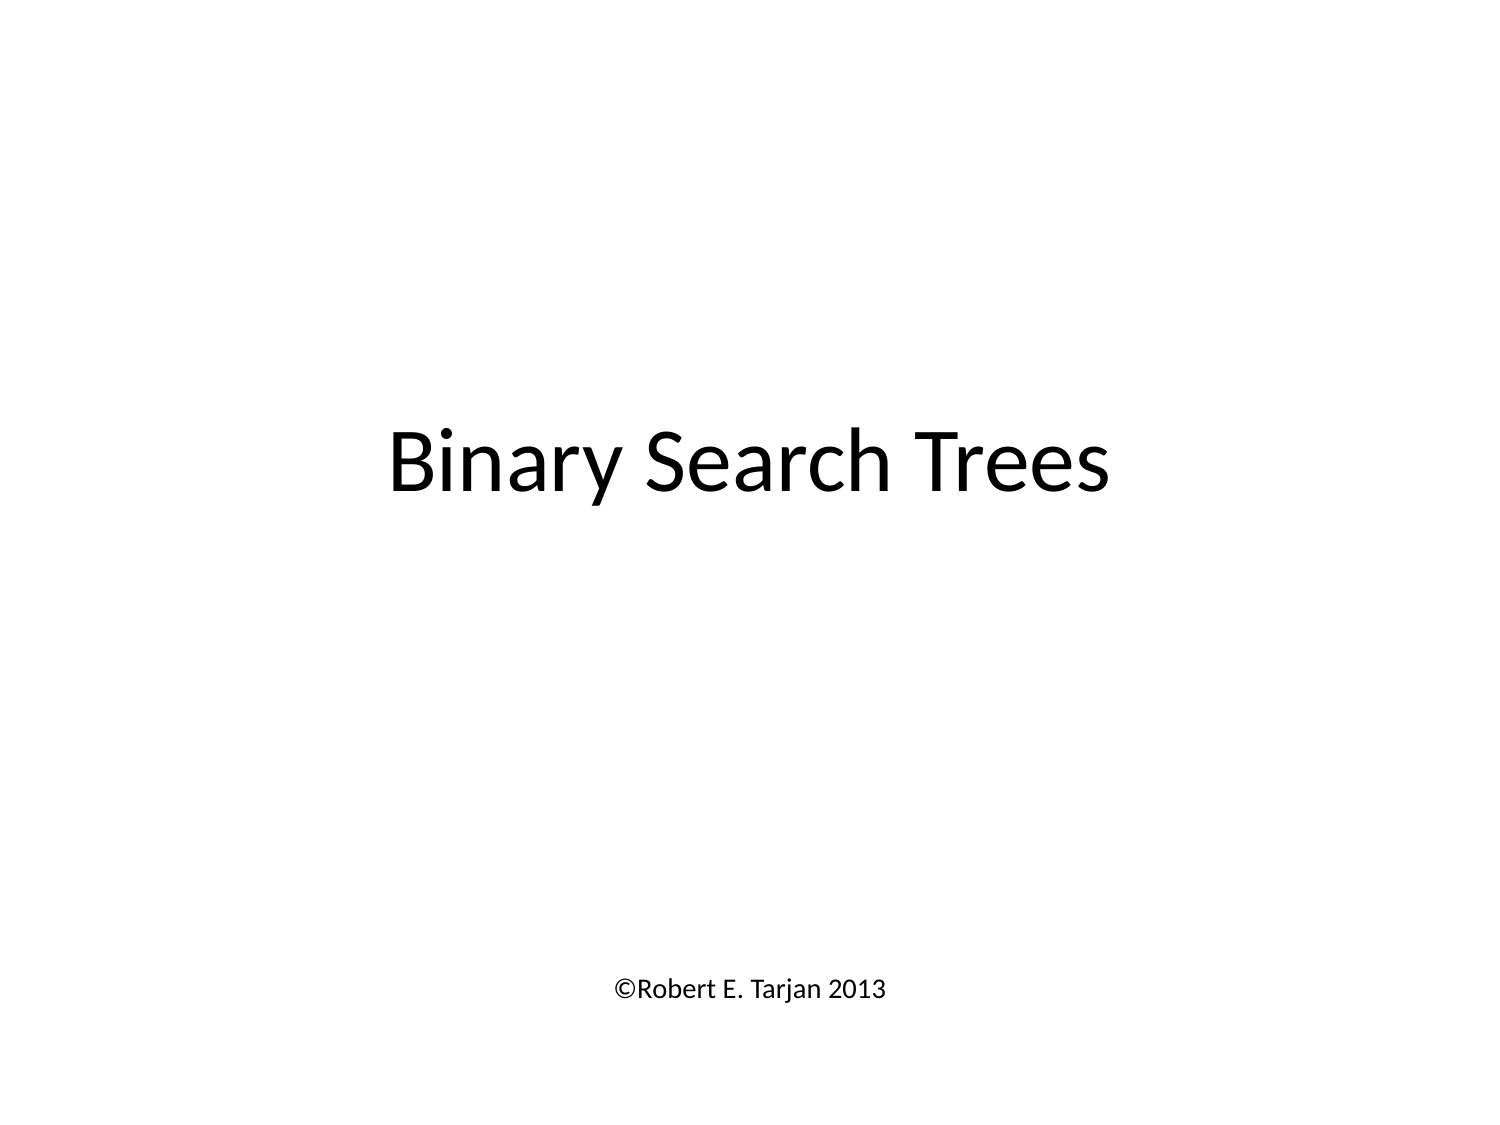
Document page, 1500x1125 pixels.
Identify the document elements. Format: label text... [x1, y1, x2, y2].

title Binary Search Trees [112, 187, 1388, 613]
subtitle ©Robert E. Tarjan 2013 [225, 962, 1275, 1013]
